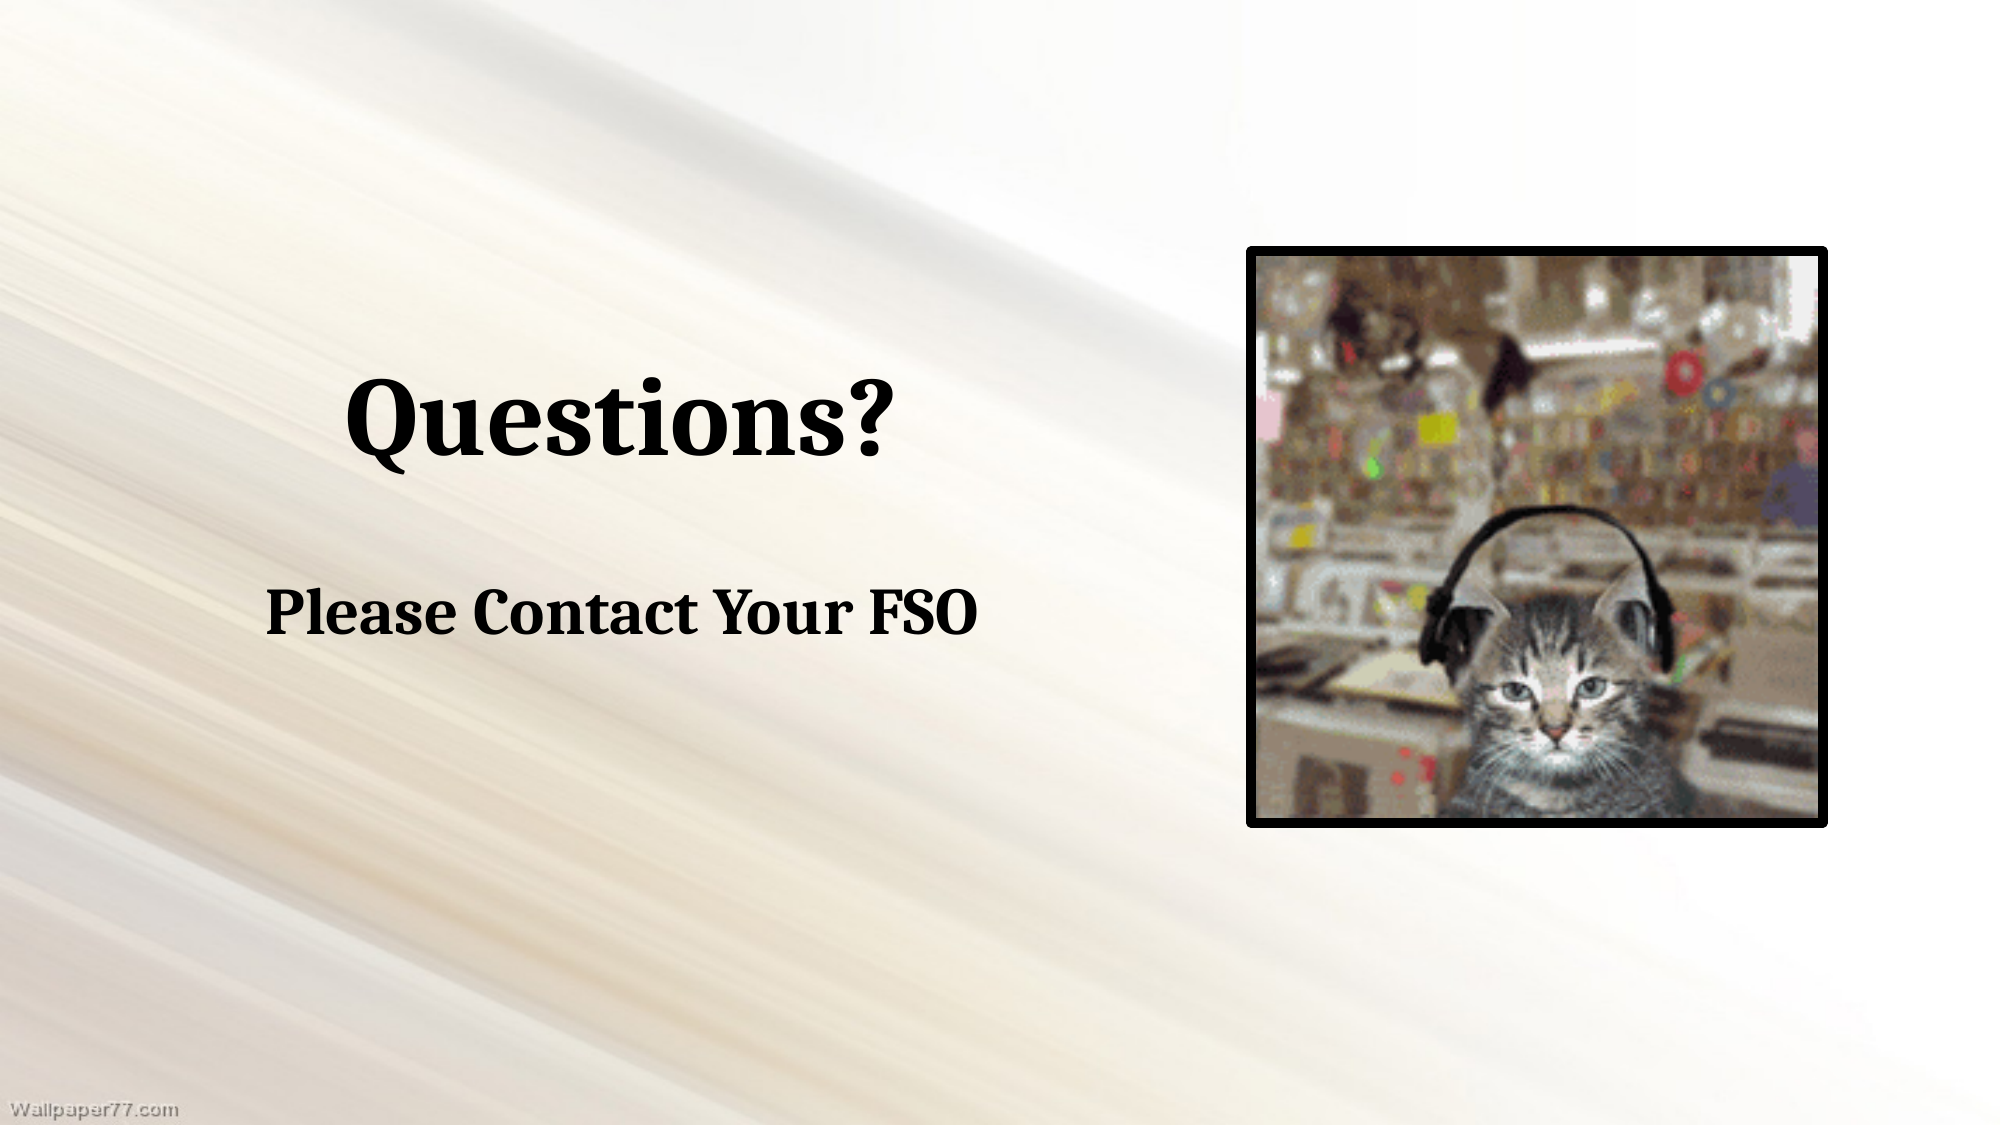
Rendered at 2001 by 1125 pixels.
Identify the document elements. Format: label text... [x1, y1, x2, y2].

picture [0, 0, 2001, 1125]
text_box Questions? Please Contact Your FSO [49, 335, 1196, 655]
